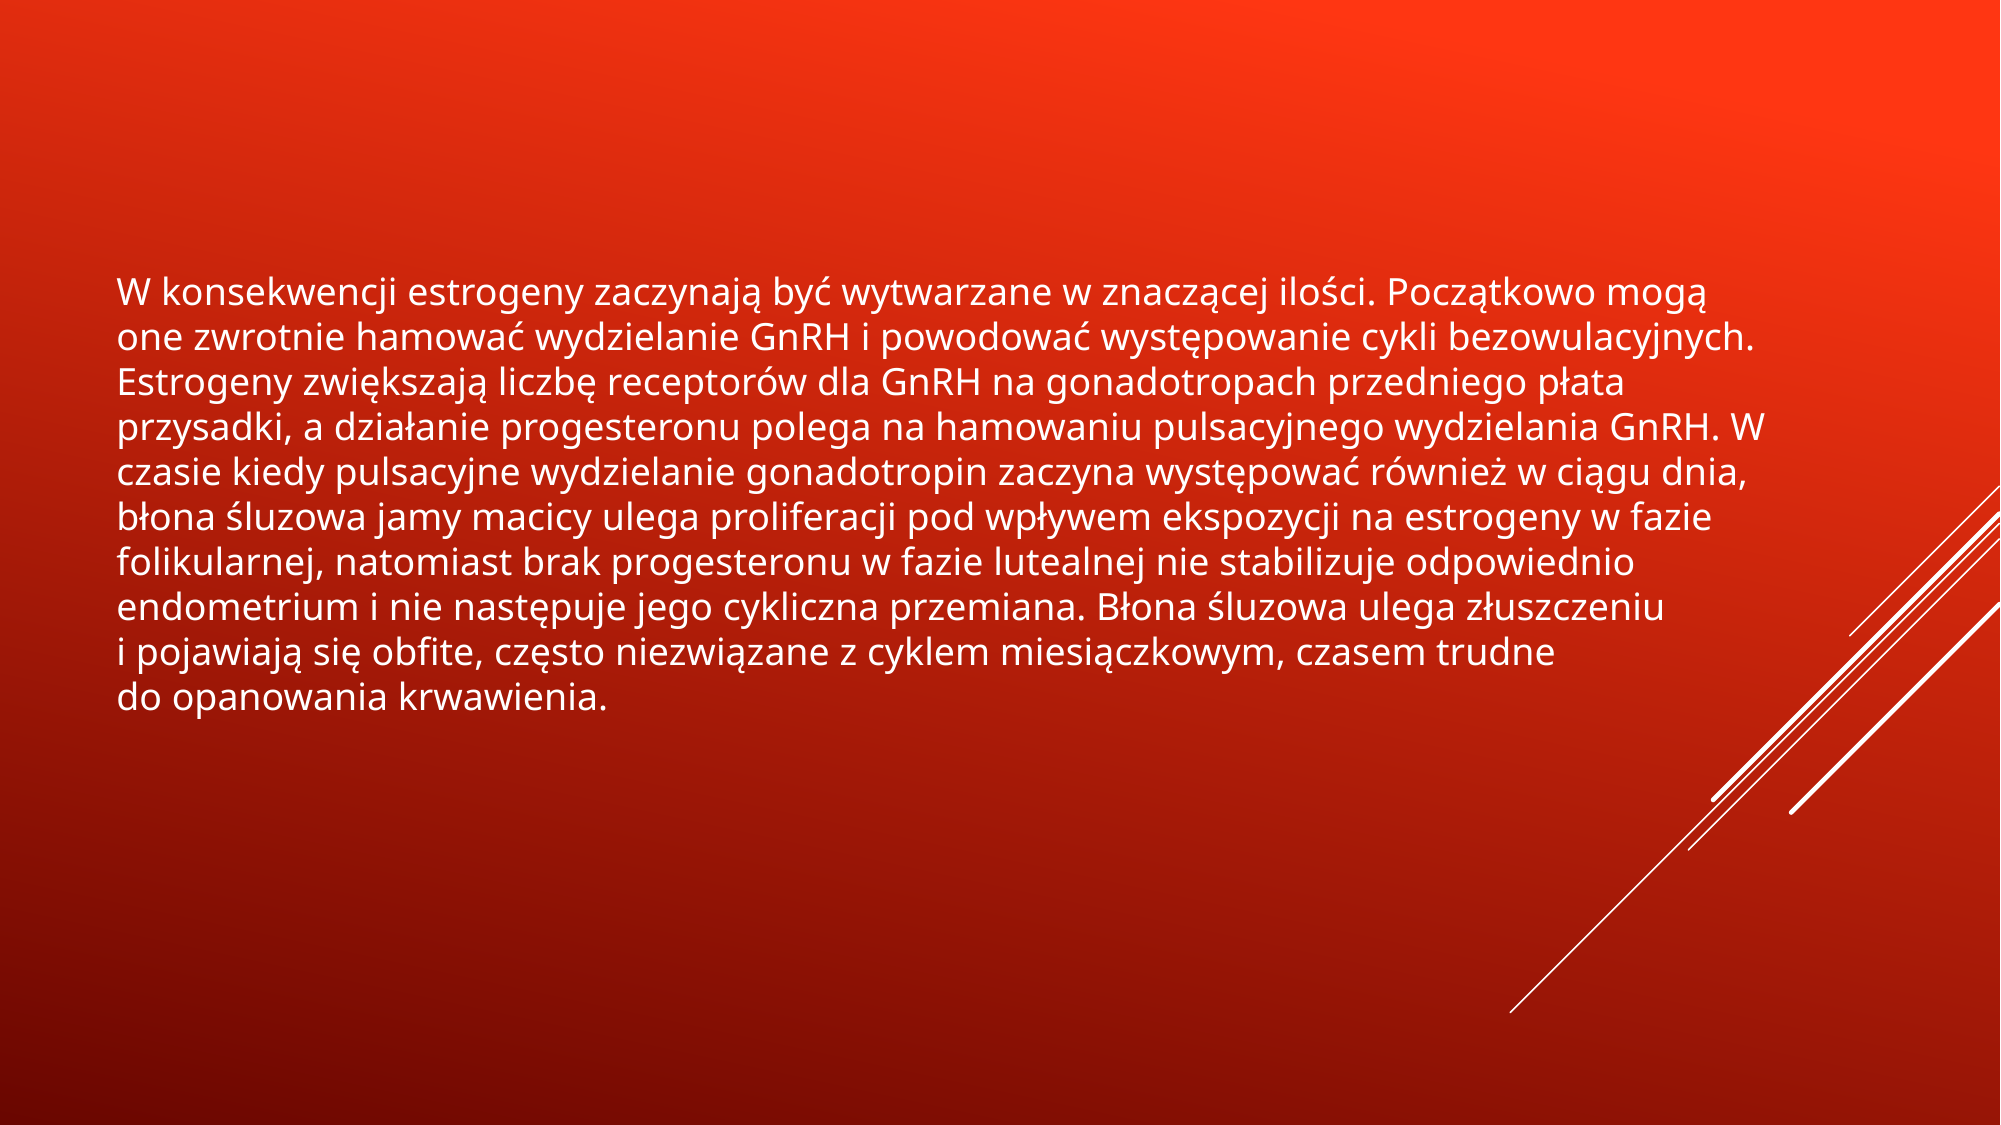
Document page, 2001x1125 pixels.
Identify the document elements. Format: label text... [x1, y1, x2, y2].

text_box W konsekwencji estrogeny zaczynają być wytwarzane w znaczącej ilości. Początkowo mogą one zwrotnie hamować wydzielanie GnRH i powodować występowanie cykli bezowulacyjnych. Estrogeny zwiększają liczbę receptorów dla GnRH na gonadotropach przedniego płata przysadki, a działanie progesteronu polega na hamowaniu pulsacyjnego wydzielania GnRH. W czasie kiedy pulsacyjne wydzielanie gonadotropin zaczyna występować również w ciągu dnia, błona śluzowa jamy macicy ulega proliferacji pod wpływem ekspozycji na estrogeny w fazie folikularnej, natomiast brak progesteronu w fazie lutealnej nie stabilizuje odpowiednio endometrium i nie następuje jego cykliczna przemiana. Błona śluzowa ulega złuszczeniu i pojawiają się obfite, często niezwiązane z cyklem miesiączkowym, czasem trudne do opanowania krwawienia. [101, 260, 1792, 725]
